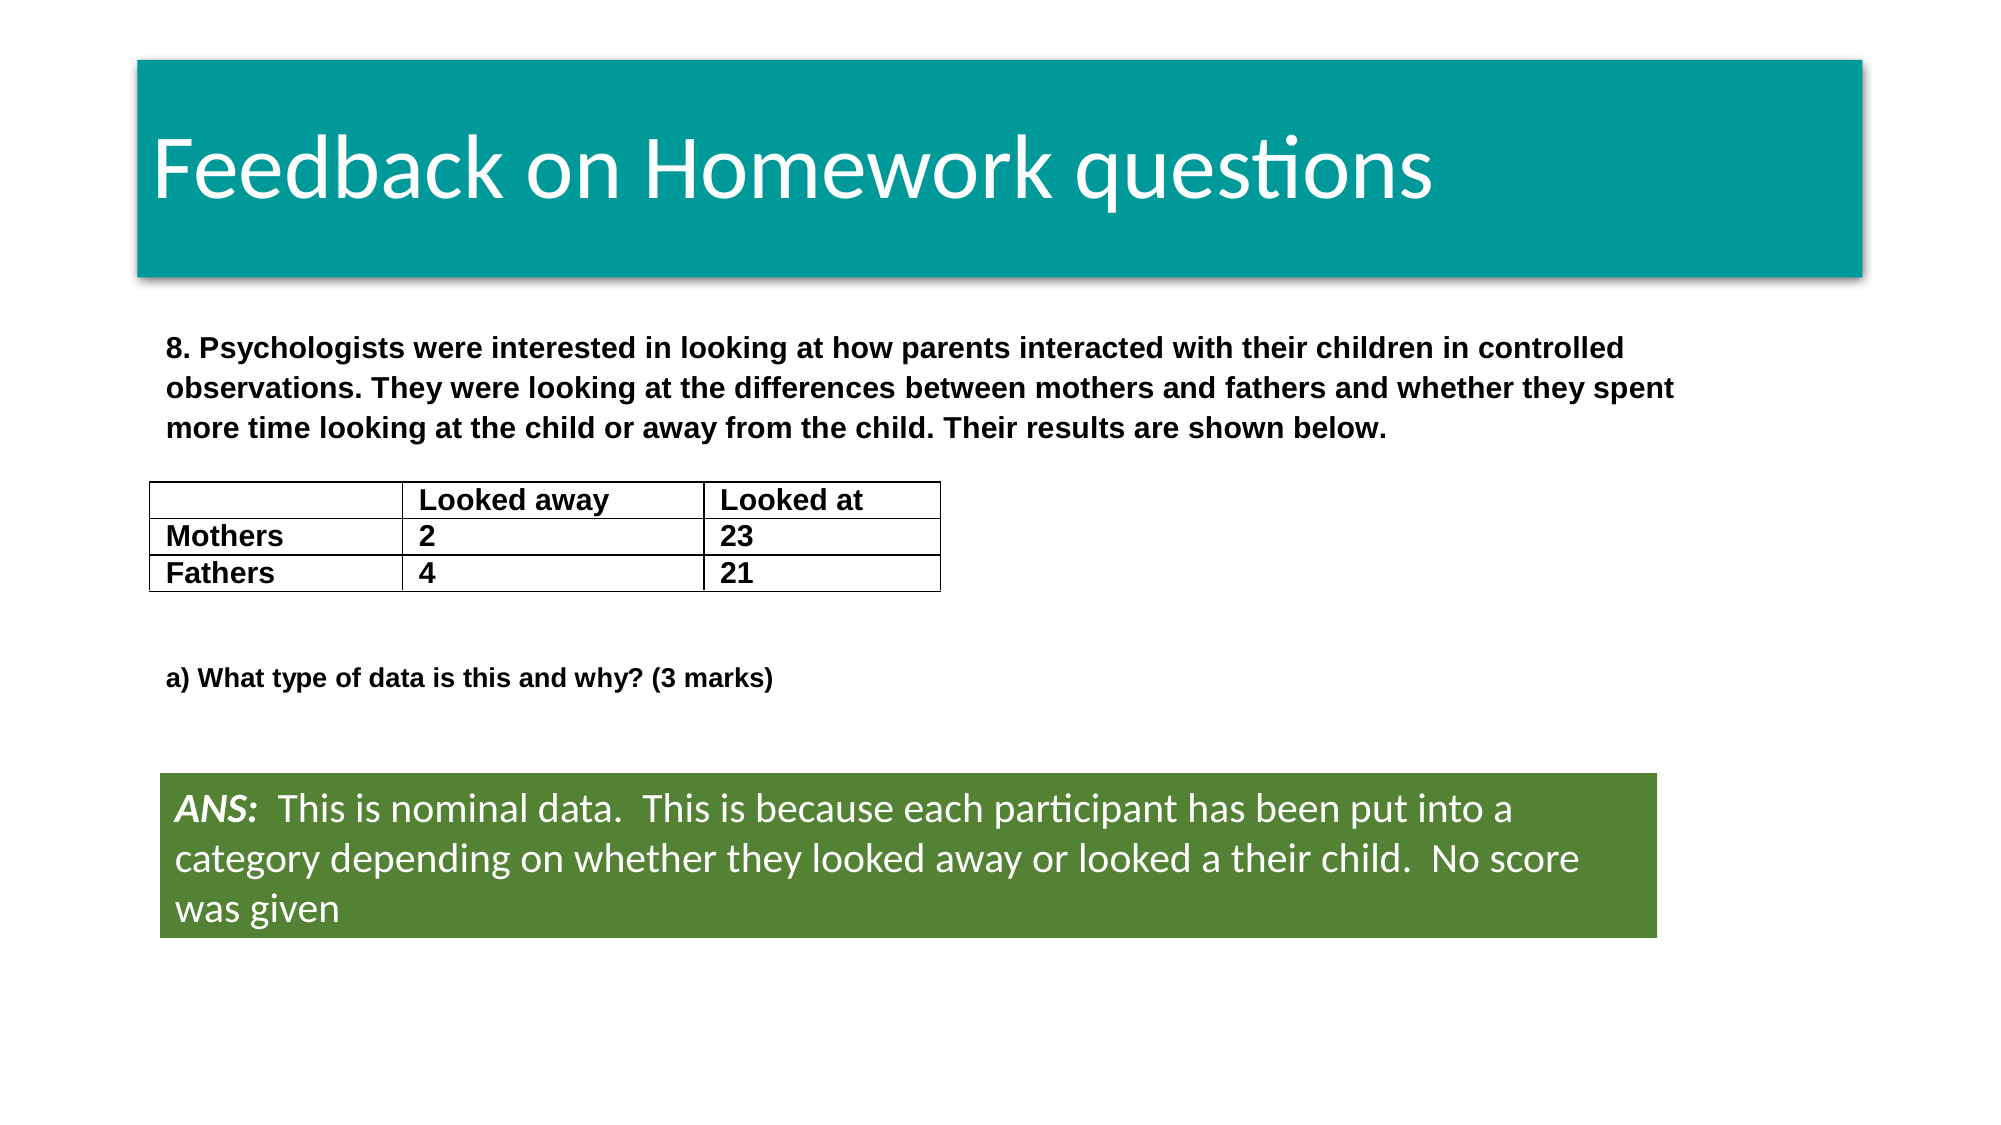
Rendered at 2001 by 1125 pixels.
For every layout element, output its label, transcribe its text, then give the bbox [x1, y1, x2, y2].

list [148, 330, 1768, 729]
text_box ANS: This is nominal data. This is because each participant has been put into a category depending on whether they looked away or looked a their child. No score was given [160, 773, 1658, 938]
title Feedback on Homework questions [137, 59, 1863, 278]
